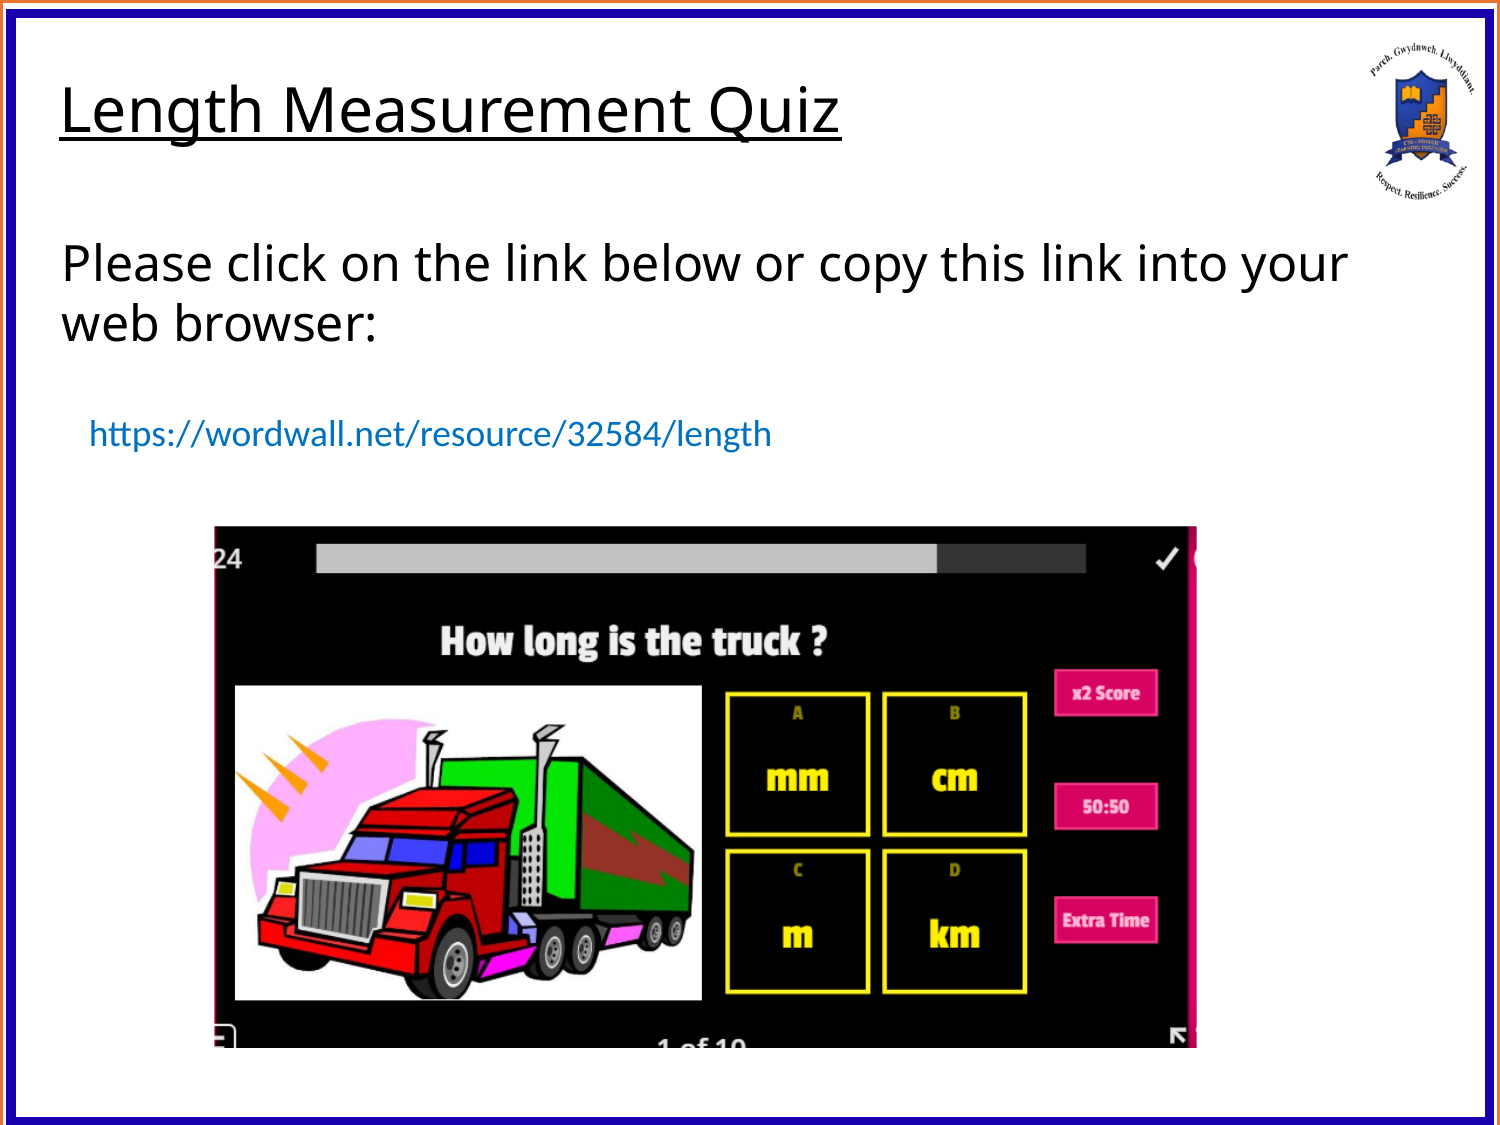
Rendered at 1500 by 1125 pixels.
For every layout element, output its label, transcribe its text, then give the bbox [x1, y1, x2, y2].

picture [1358, 40, 1478, 202]
text_box https://wordwall.net/resource/32584/length [74, 401, 1433, 462]
picture [214, 525, 1197, 1048]
text_box Length Measurement Quiz [44, 62, 857, 152]
text_box Please click on the link below or copy this link into your web browser: [47, 224, 1428, 359]
